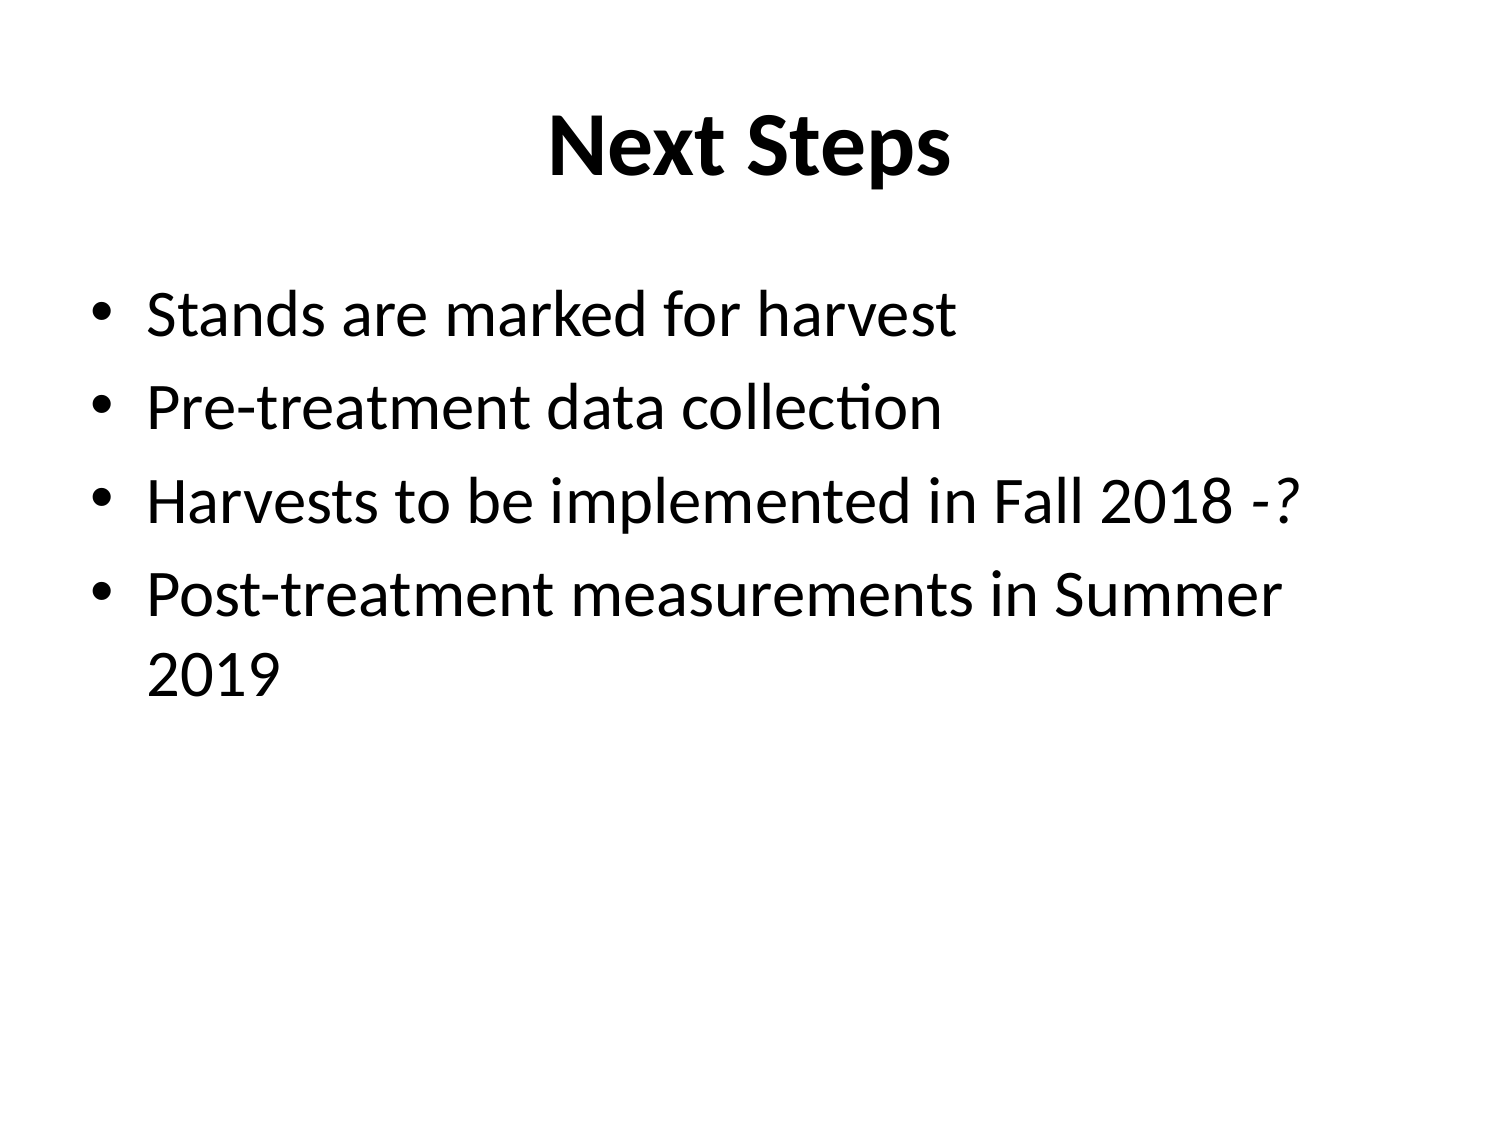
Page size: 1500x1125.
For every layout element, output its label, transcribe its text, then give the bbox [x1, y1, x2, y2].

list Stands are marked for harvest Pre-treatment data collection Harvests to be implemented in Fall 2018 -? Post-treatment measurements in Summer 2019 [75, 262, 1425, 1005]
title Next Steps [75, 45, 1425, 233]
